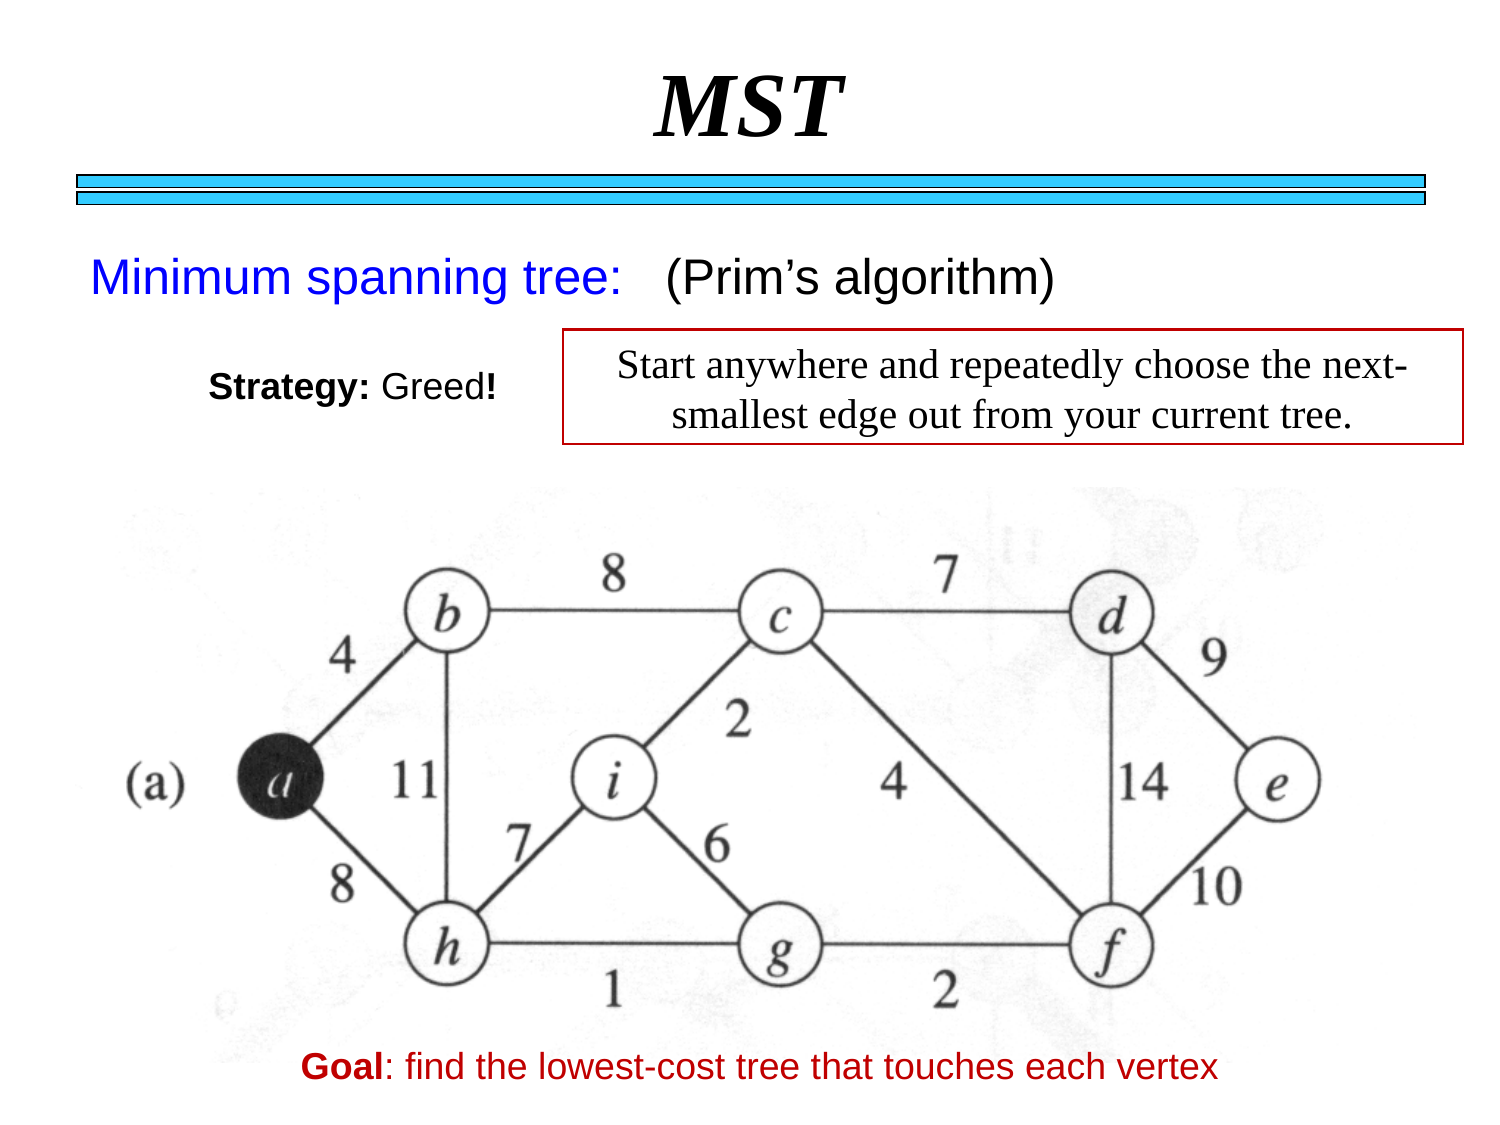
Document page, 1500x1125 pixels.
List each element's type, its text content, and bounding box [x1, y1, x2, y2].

text_box Strategy: Greed! [193, 354, 513, 415]
text_box Minimum spanning tree: (Prim’s algorithm) [75, 237, 1100, 313]
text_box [76, 174, 1426, 205]
text_box MST [110, 37, 1388, 163]
picture [74, 487, 1419, 1063]
text_box Start anywhere and repeatedly choose the next-smallest edge out from your current tree. [562, 329, 1463, 445]
text_box Goal: find the lowest-cost tree that touches each vertex [285, 1072, 1234, 1095]
